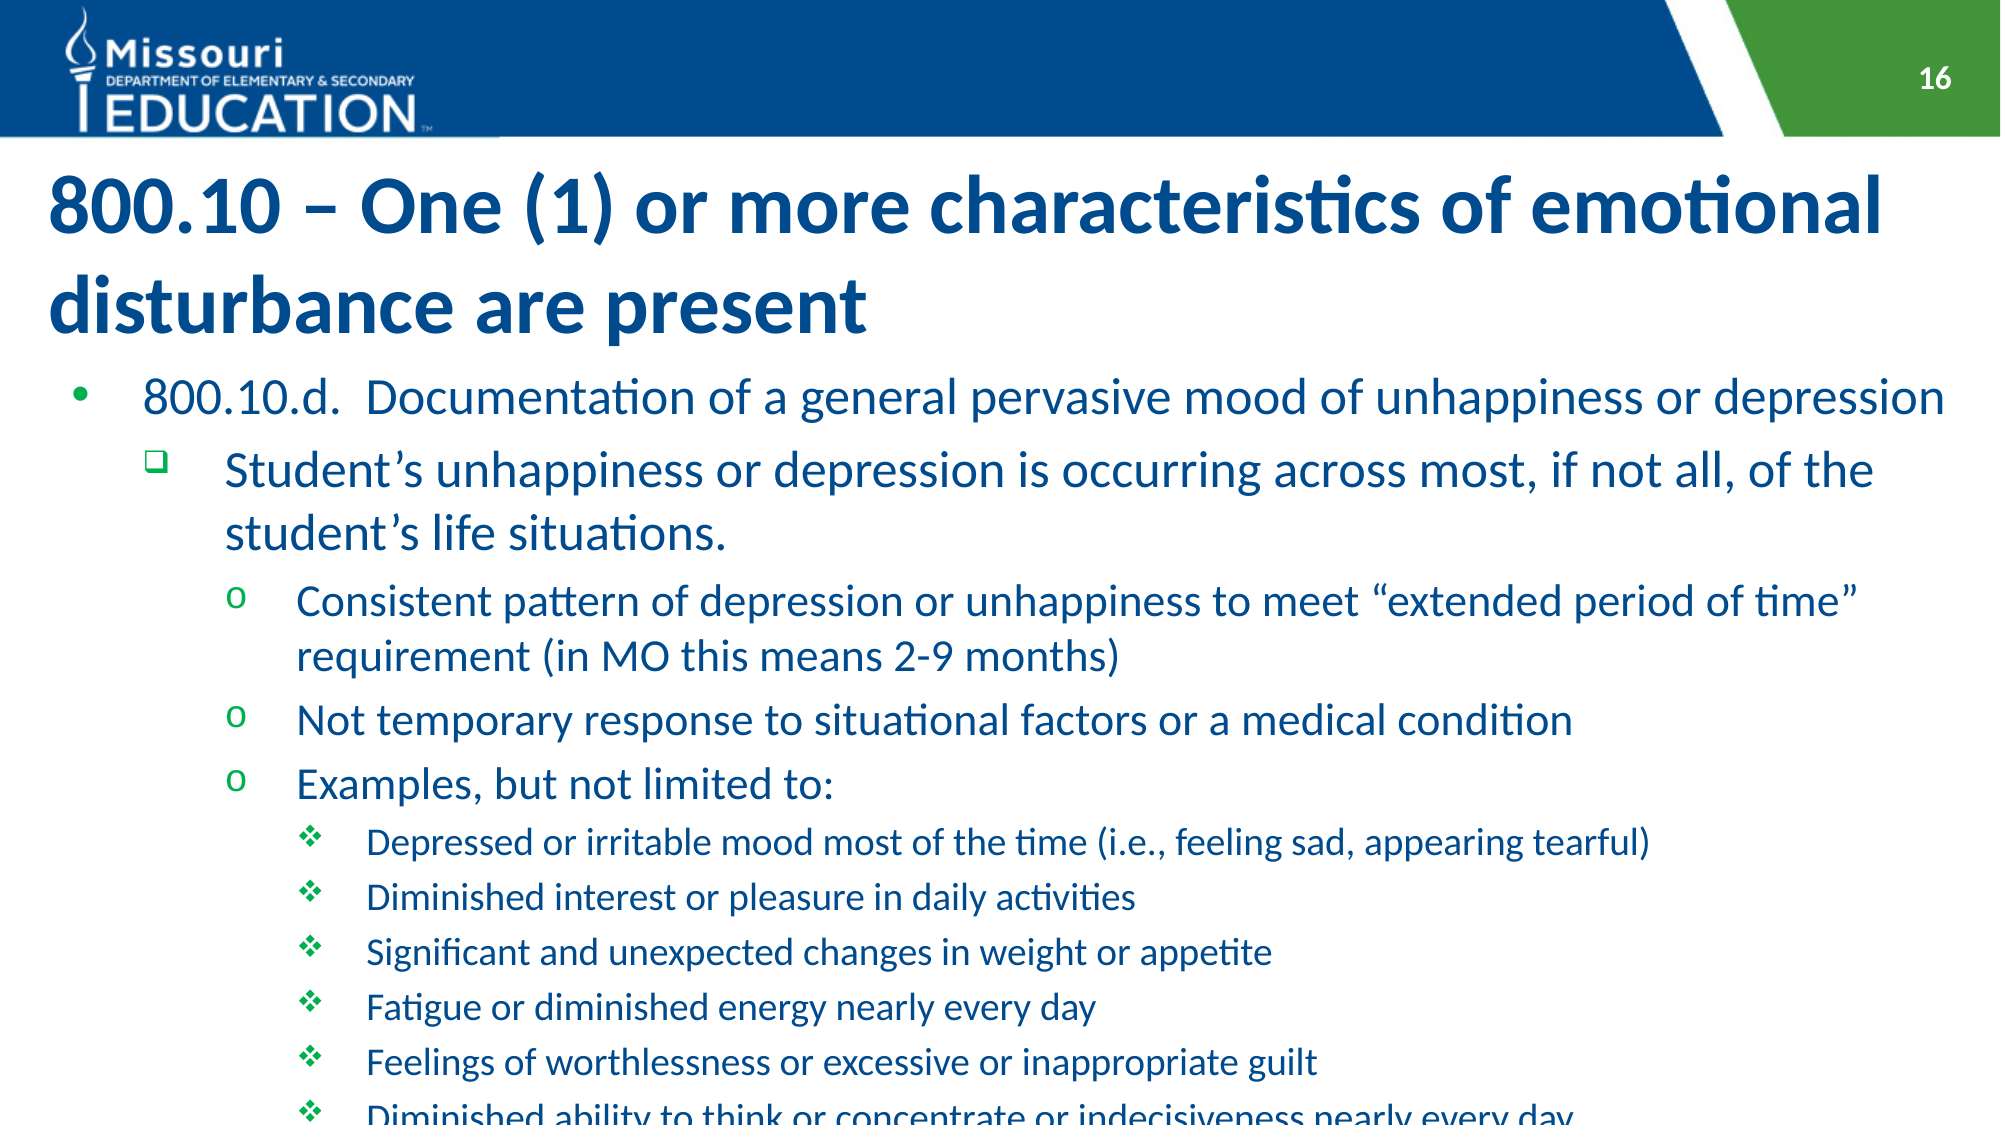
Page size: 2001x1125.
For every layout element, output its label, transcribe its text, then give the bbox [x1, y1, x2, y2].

list 800.10.d. Documentation of a general pervasive mood of unhappiness or depression Student’s unhappiness or depression is occurring across most, if not all, of the student’s life situations. Consistent pattern of depression or unhappiness to meet “extended period of time” requirement (in MO this means 2-9 months) Not temporary response to situational factors or a medical condition Examples, but not limited to: Depressed or irritable mood most of the time (i.e., feeling sad, appearing tearful) Diminished interest or pleasure in daily activities Significant and unexpected changes in weight or appetite Fatigue or diminished energy nearly every day Feelings of worthlessness or excessive or inappropriate guilt Diminished ability to think or concentrate or indecisiveness nearly every day [33, 354, 1967, 1125]
title 800.10 – One (1) or more characteristics of emotional disturbance are present [33, 162, 1967, 338]
picture [0, 0, 2001, 1125]
slide_number 16 [1800, 45, 1967, 106]
